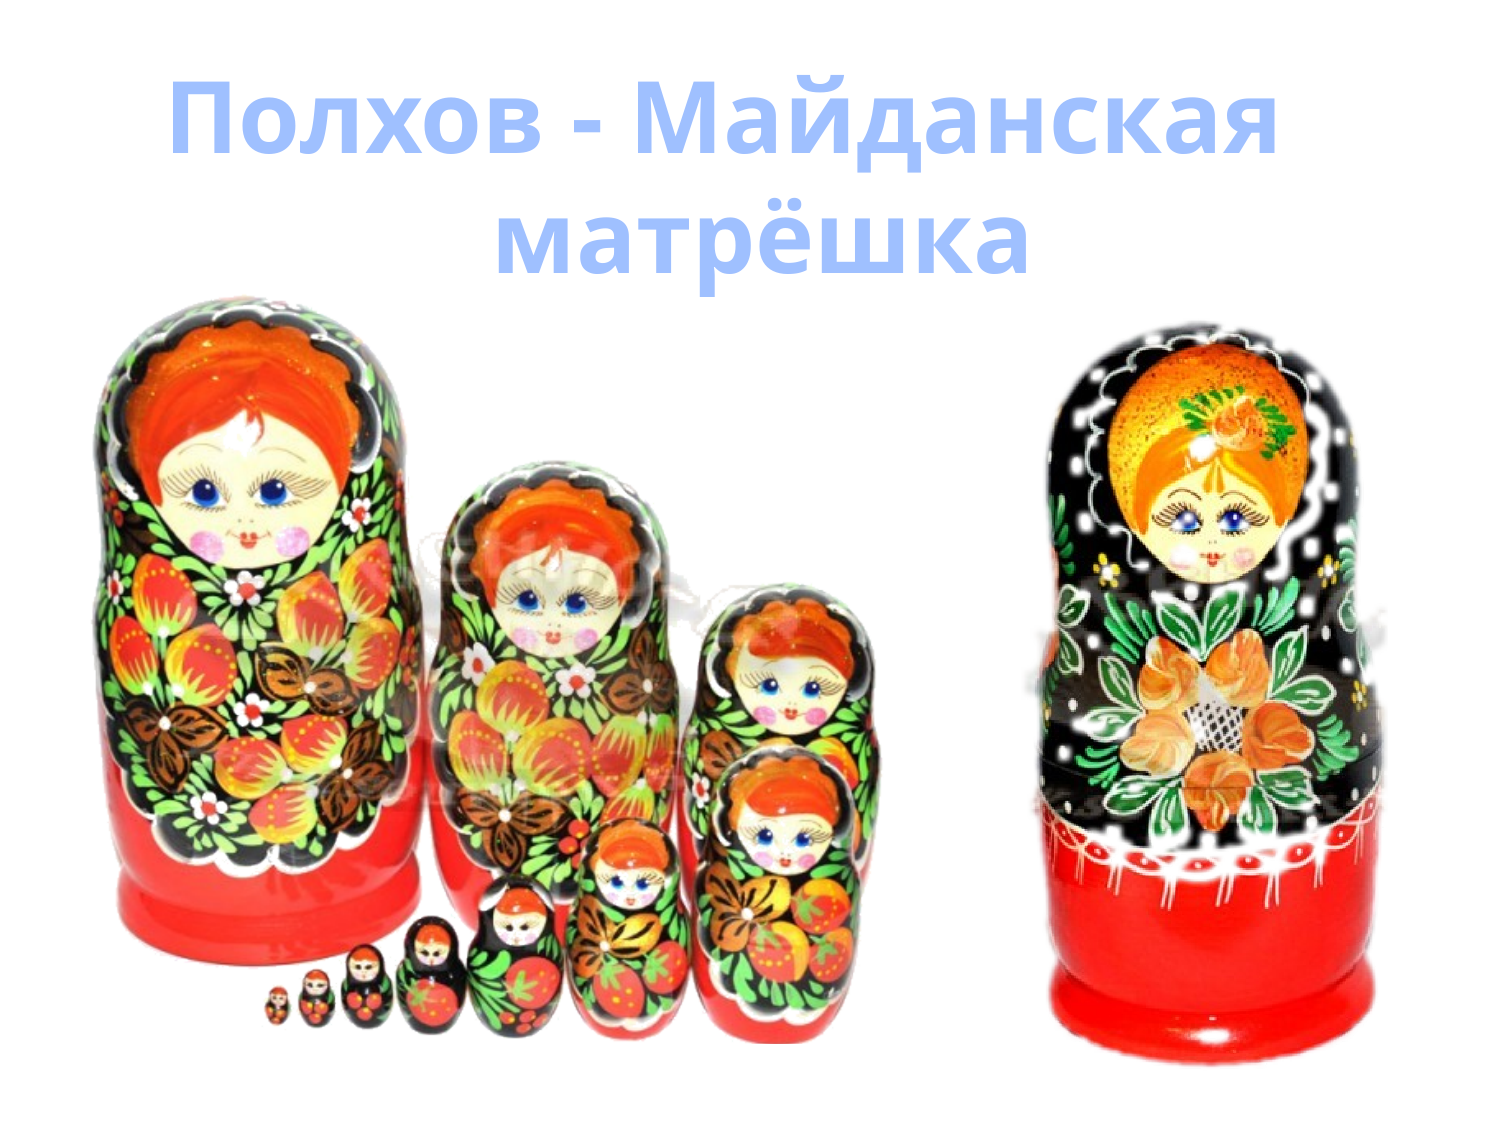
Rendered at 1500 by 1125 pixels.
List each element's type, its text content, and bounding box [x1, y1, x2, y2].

title Полхов - Майданская матрёшка [75, 45, 1425, 303]
picture [1021, 314, 1389, 1085]
picture [76, 290, 888, 1044]
